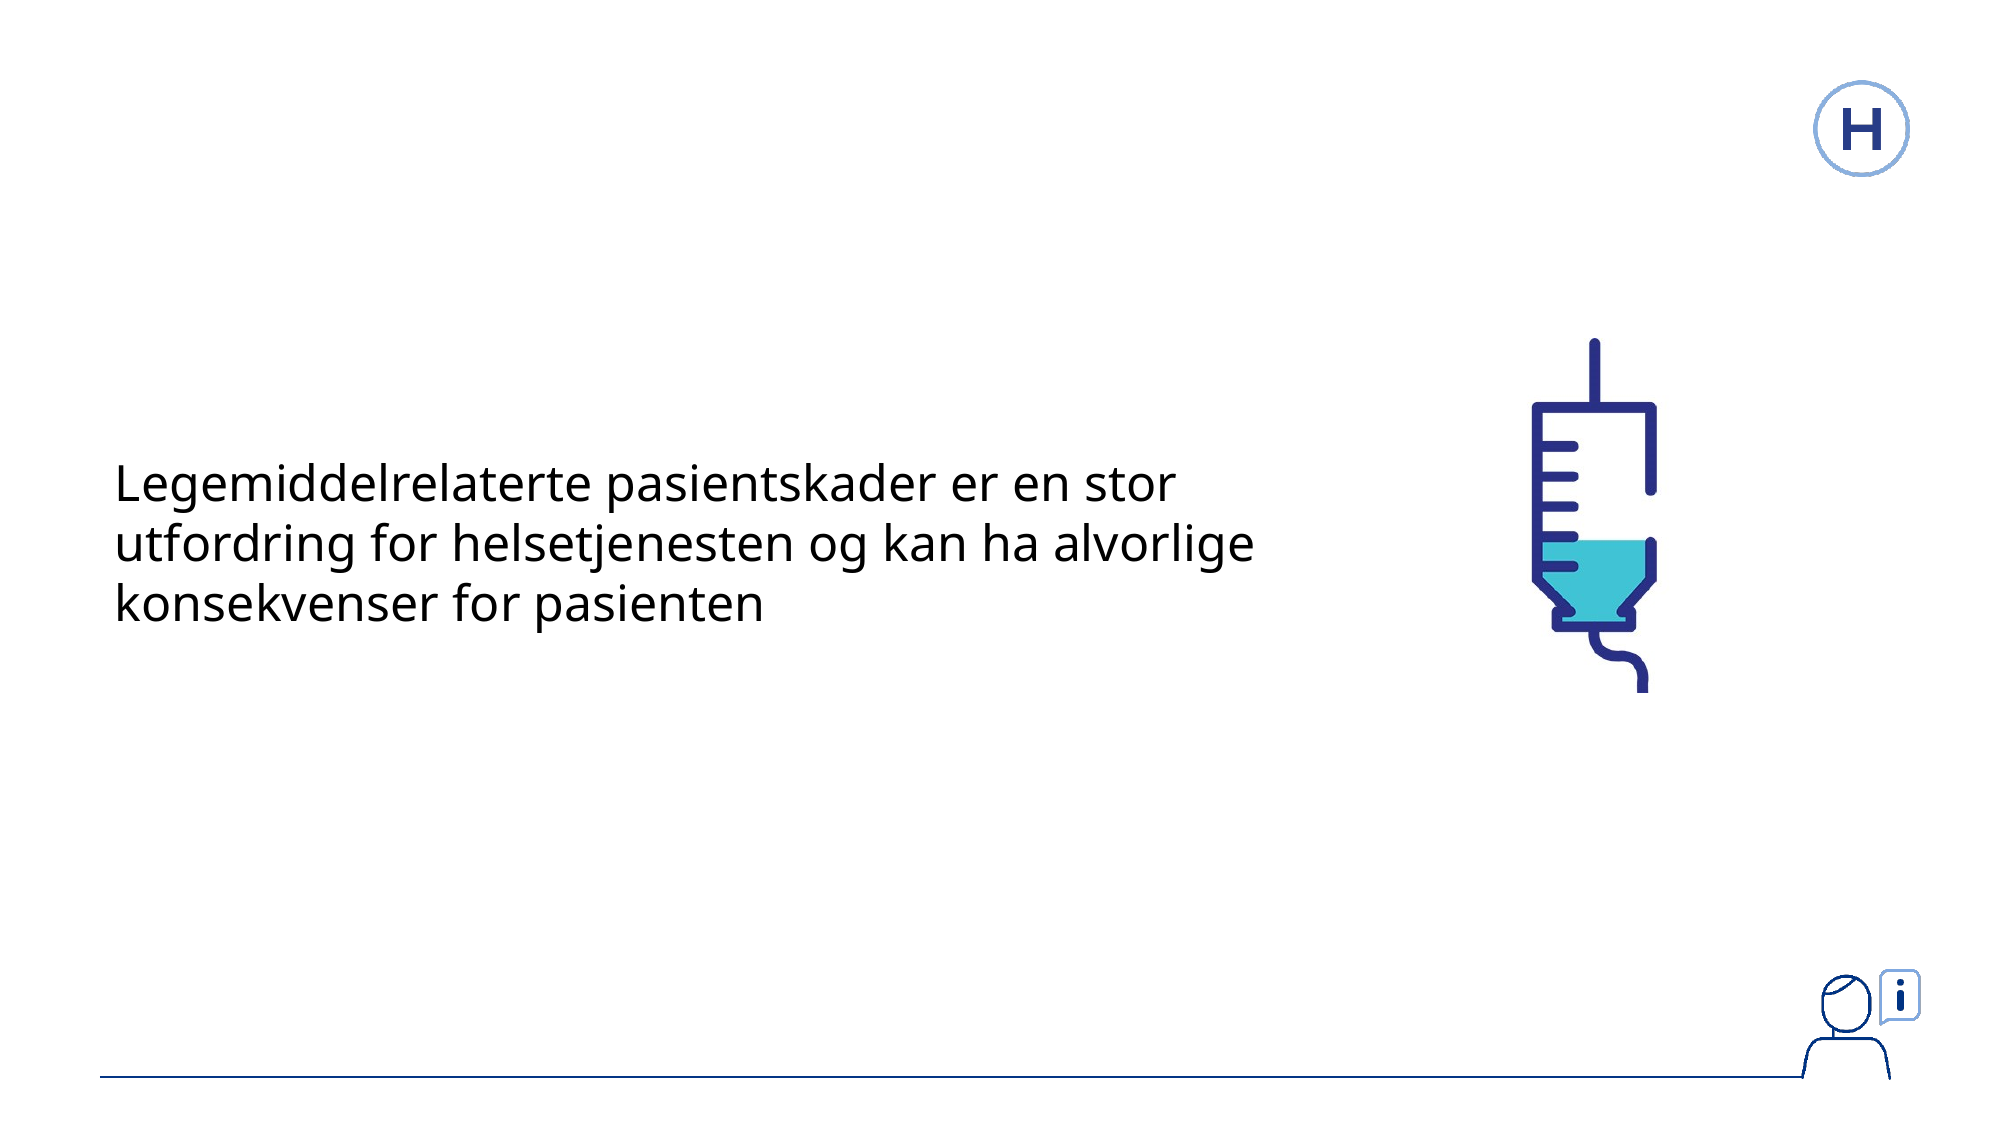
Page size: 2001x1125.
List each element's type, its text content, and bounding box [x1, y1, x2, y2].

picture [1813, 80, 1910, 177]
list Legemiddelrelaterte pasientskader er en stor utfordring for helsetjenesten og kan ha alvorlige konsekvenser for pasienten [99, 444, 1426, 776]
picture [1413, 337, 1769, 693]
picture [1778, 913, 1960, 1096]
